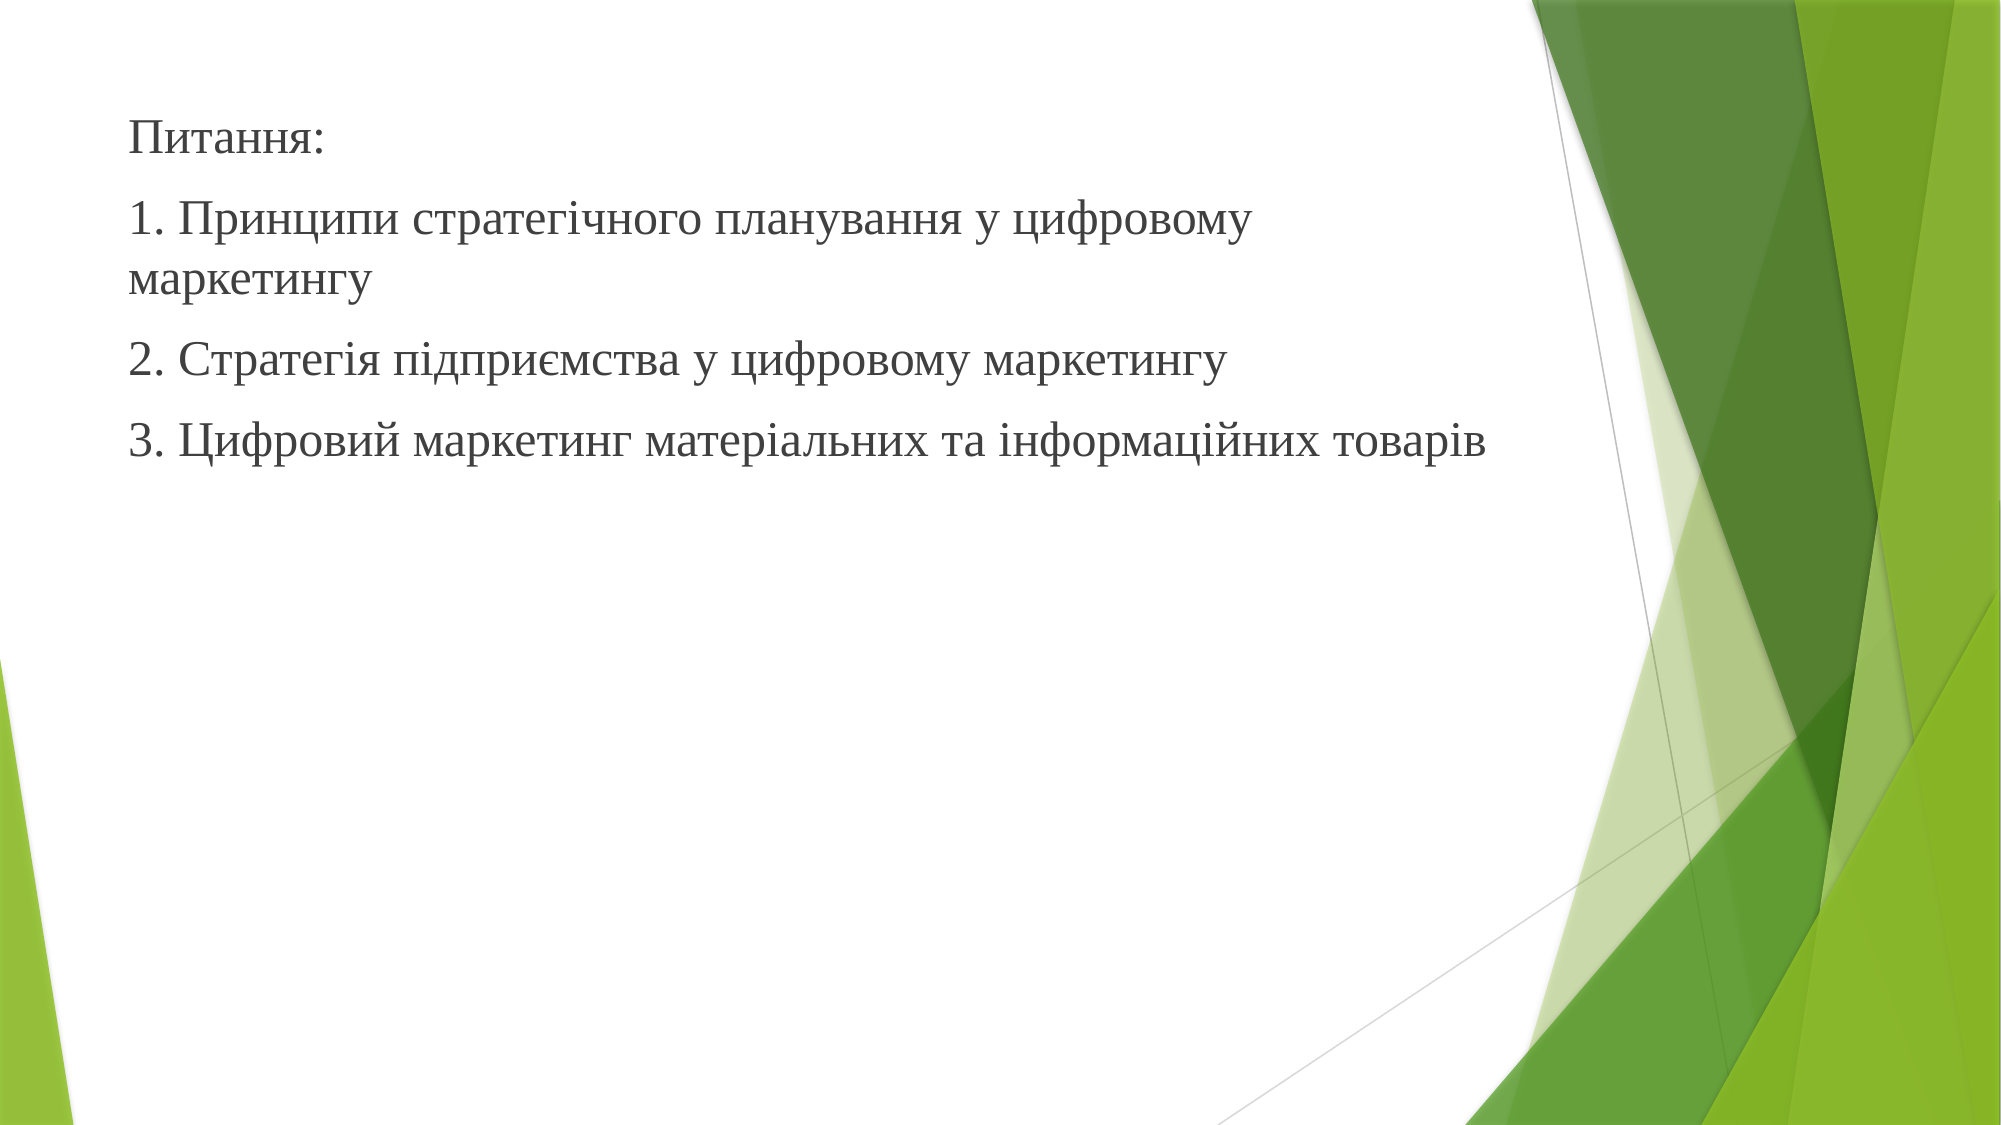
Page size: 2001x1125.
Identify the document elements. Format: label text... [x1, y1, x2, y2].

list Питання: 1. Принципи стратегічного планування у цифровому маркетингу 2. Стратегія підприємства у цифровому маркетингу 3. Цифровий маркетинг матеріальних та інформаційних товарів [113, 96, 1524, 733]
